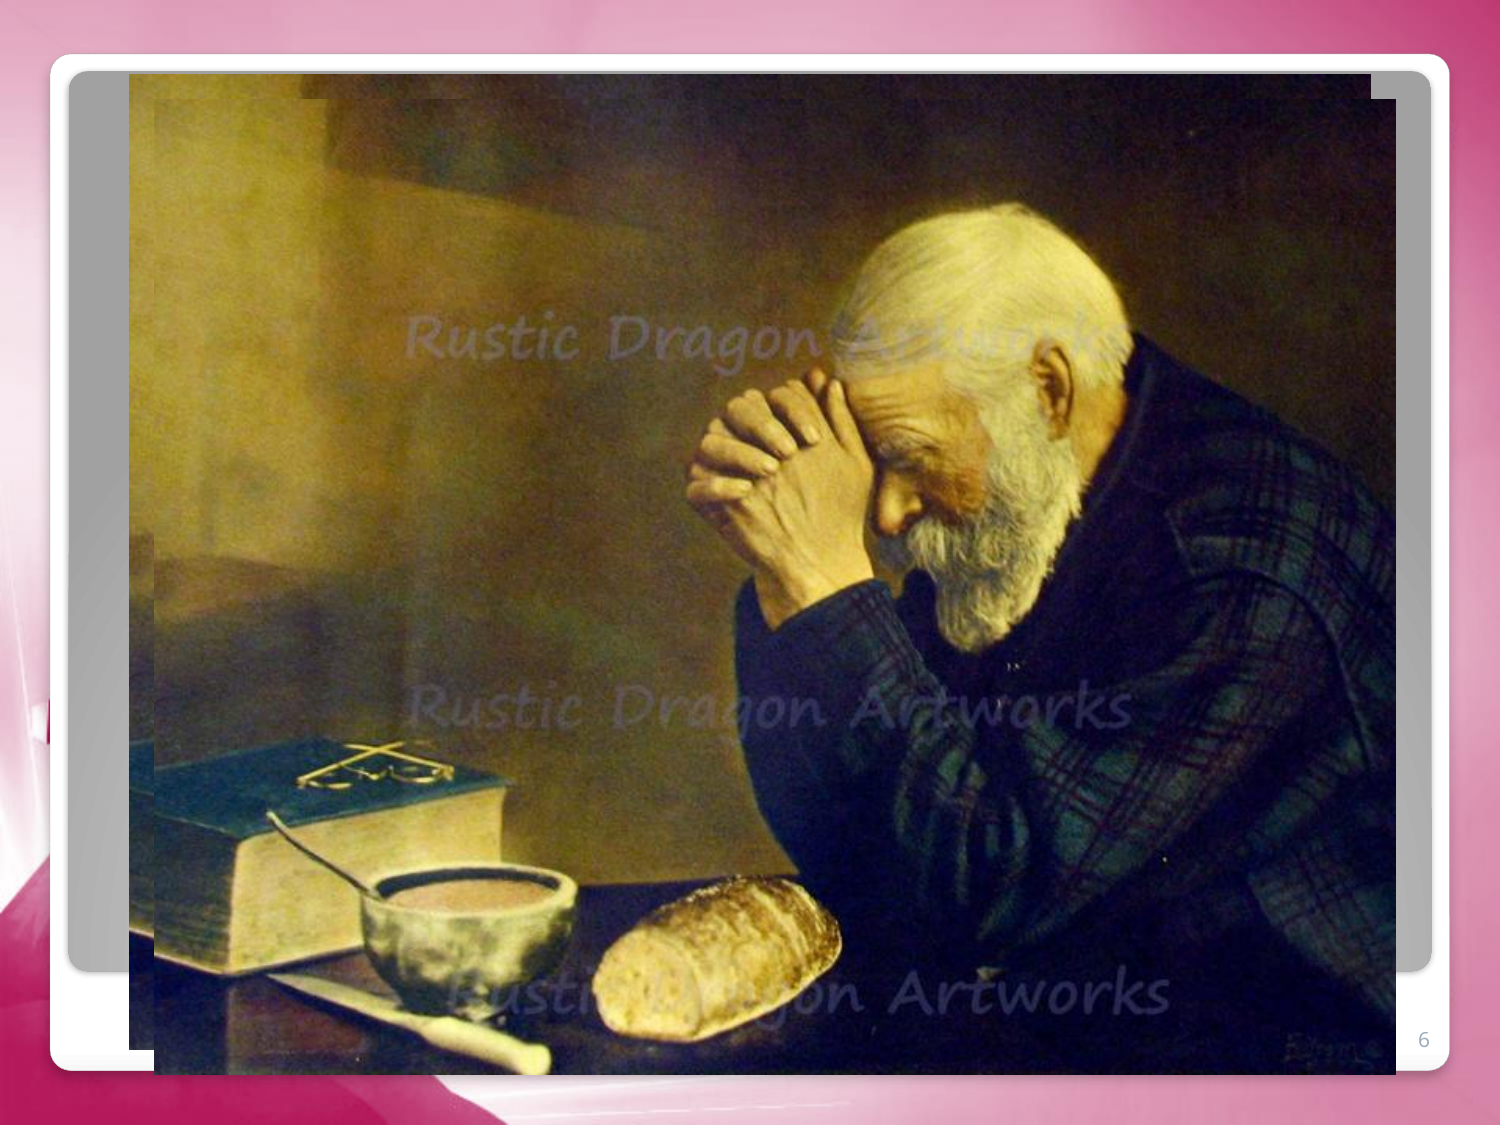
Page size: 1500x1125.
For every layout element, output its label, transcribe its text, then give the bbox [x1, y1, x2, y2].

picture [0, 0, 1500, 1125]
slide_number 6 [1399, 1002, 1445, 1063]
